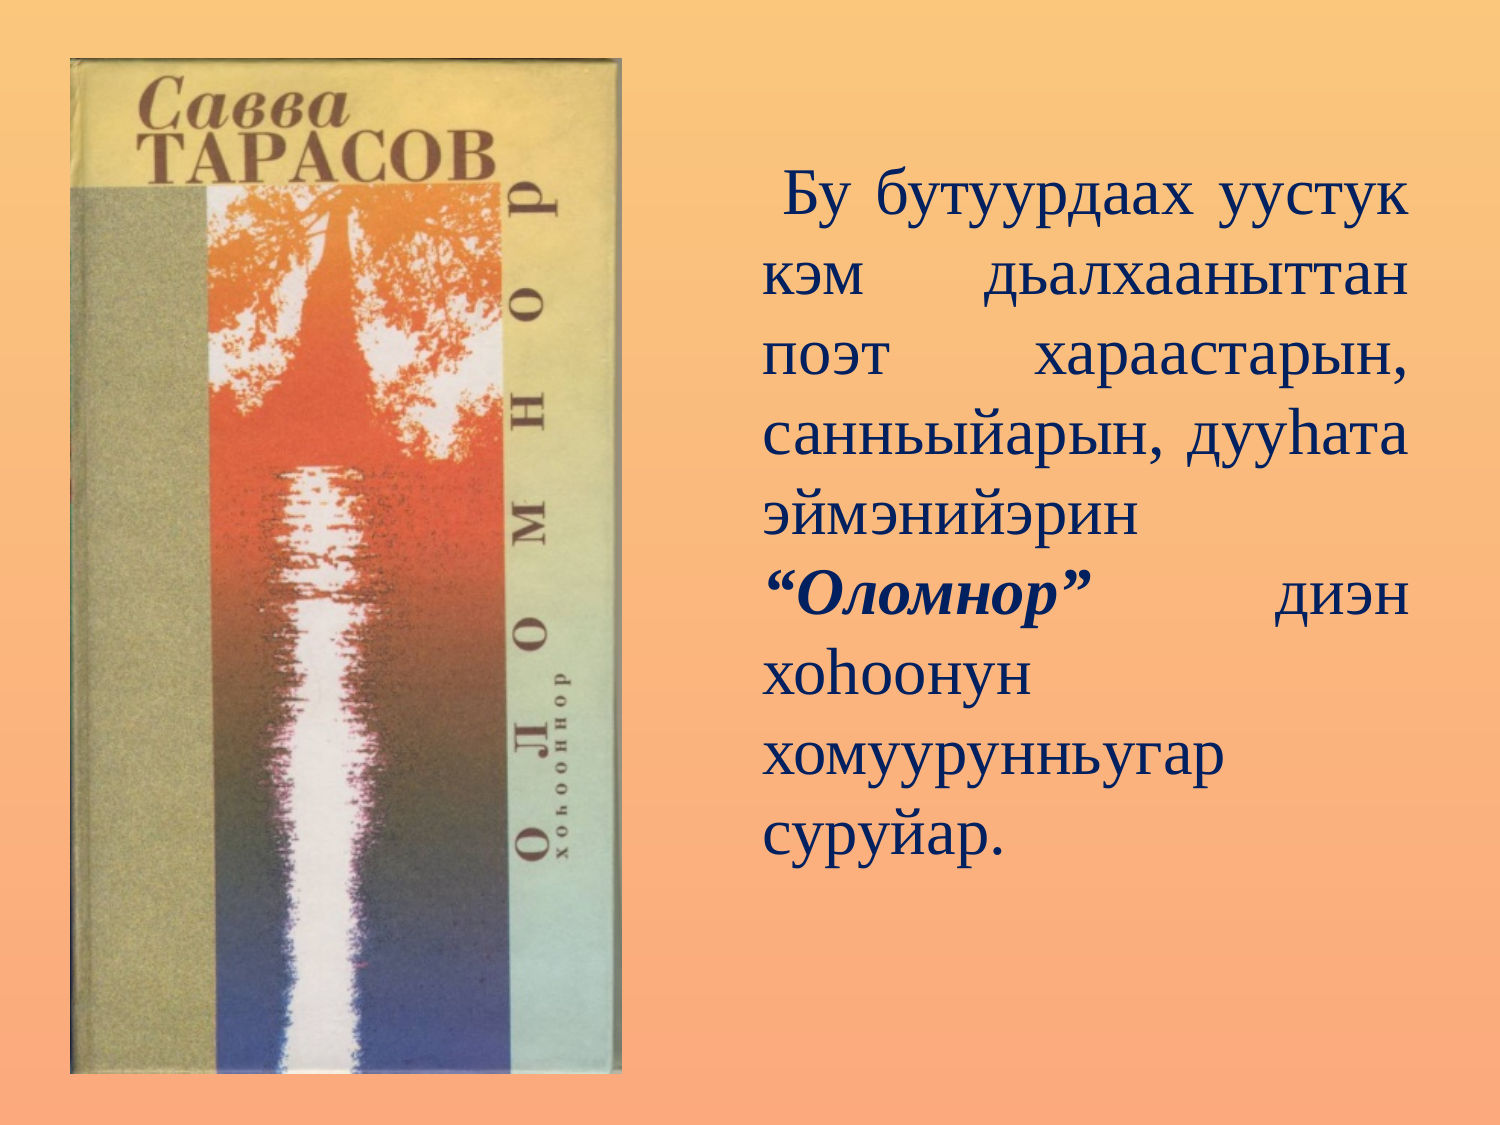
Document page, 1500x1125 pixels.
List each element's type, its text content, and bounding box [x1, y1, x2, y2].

list Бу бутуурдаах уустук кэм дьалхааныттан поэт хараастарын, санньыйарын, дууһата эймэнийэрин “Оломнор” диэн хоһоонун хомуурунньугар суруйар. [691, 140, 1426, 1079]
picture [70, 58, 622, 1075]
